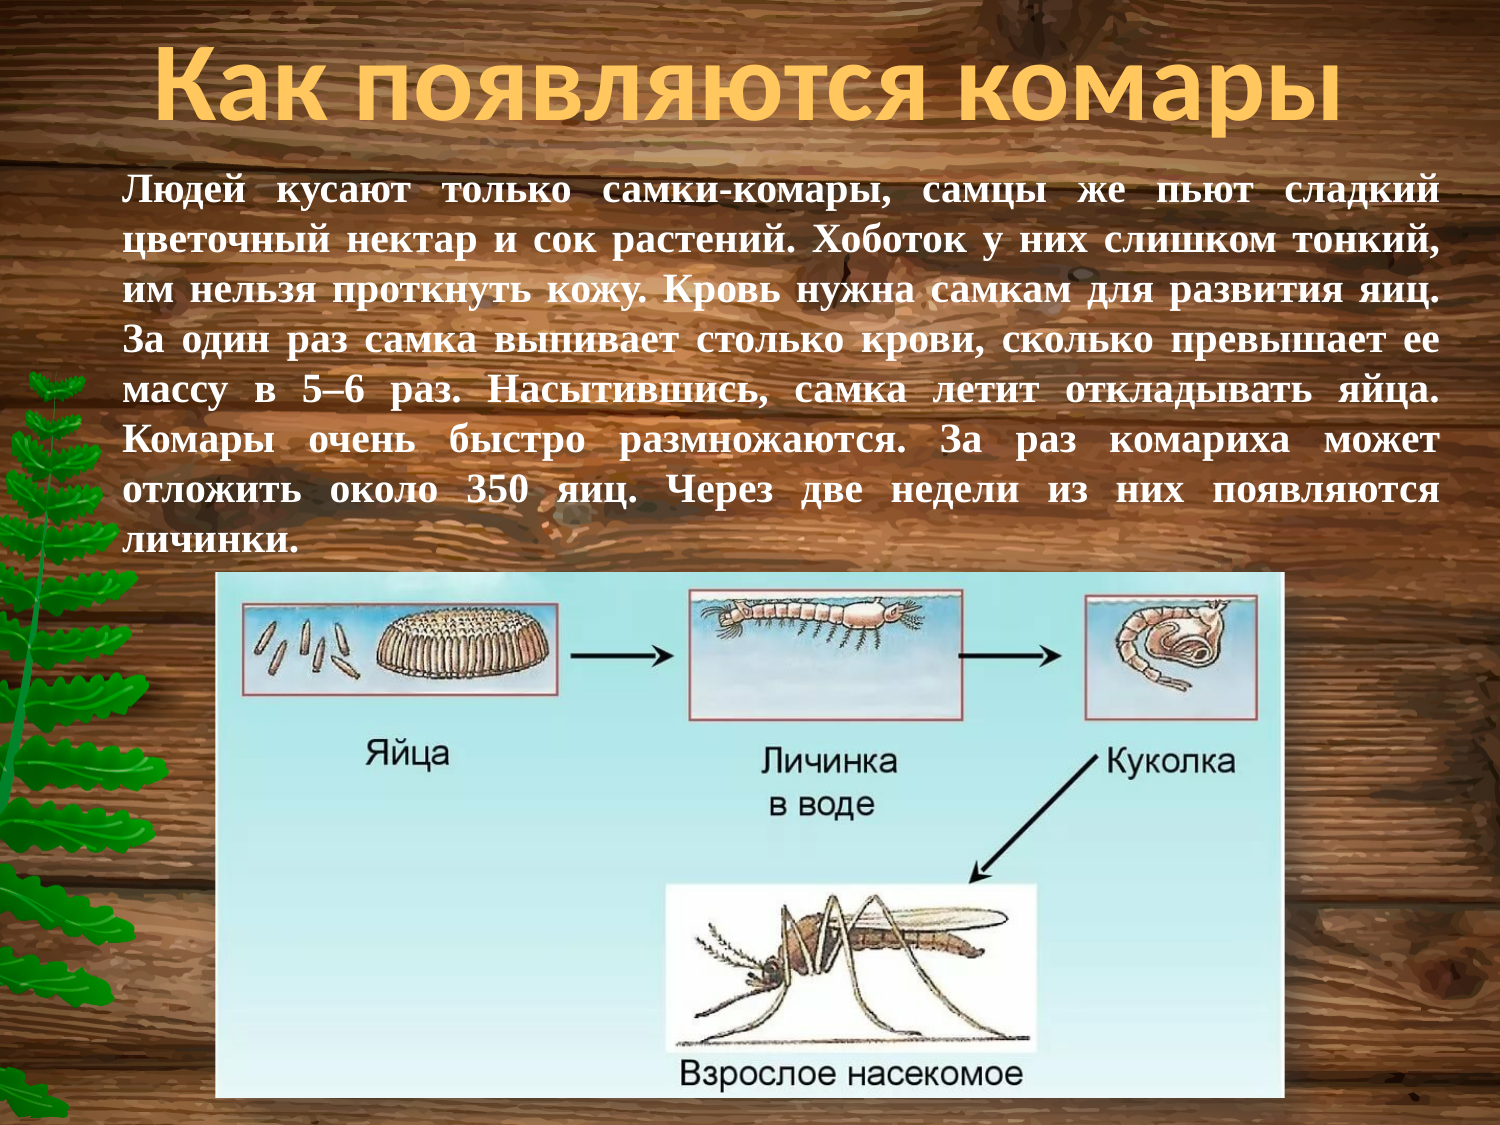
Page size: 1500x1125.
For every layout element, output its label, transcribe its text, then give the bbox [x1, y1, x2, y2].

text_box Как появляются комары [138, 0, 1362, 150]
picture [0, 0, 1500, 1125]
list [215, 572, 1285, 1098]
text_box Людей кусают только самки-комары, самцы же пьют сладкий цветочный нектар и сок растений. Хоботок у них слишком тонкий, им нельзя проткнуть кожу. Кровь нужна самкам для развития яиц. За один раз самка выпивает столько крови, сколько превышает ее массу в 5–6 раз. Насытившись, самка летит откладывать яйца. Комары очень быстро размножаются. За раз комариха может отложить около 350 яиц. Через две недели из них появляются личинки. [107, 153, 1456, 569]
